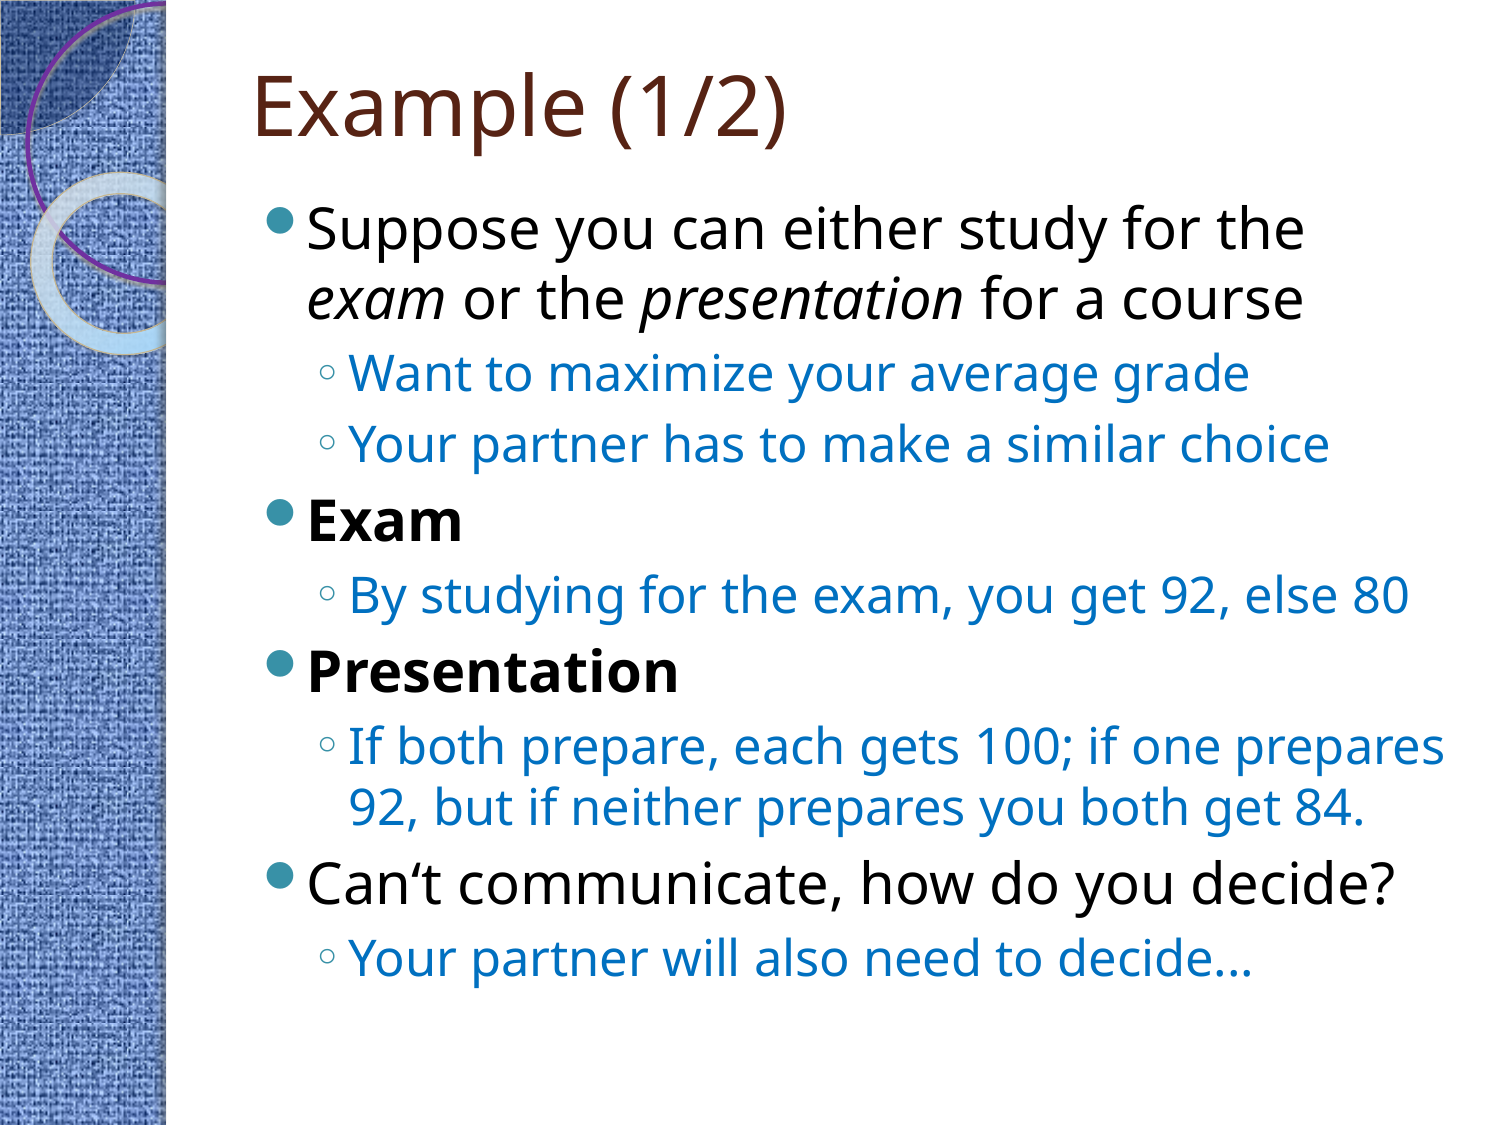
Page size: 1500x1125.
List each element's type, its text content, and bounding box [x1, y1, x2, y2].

picture [32, 13, 160, 207]
title Example (1/2) [235, 45, 1466, 161]
list Suppose you can either study for the exam or the presentation for a course Want to maximize your average grade Your partner has to make a similar choice Exam By studying for the exam, you get 92, else 80 Presentation If both prepare, each gets 100; if one prepares 92, but if neither prepares you both get 84. Can‘t communicate, how do you decide? Your partner will also need to decide... [235, 184, 1466, 1025]
picture [0, 134, 166, 1125]
picture [34, 17, 133, 130]
picture [53, 241, 160, 332]
picture [1, 1, 134, 134]
picture [62, 195, 160, 280]
picture [136, 0, 164, 4]
